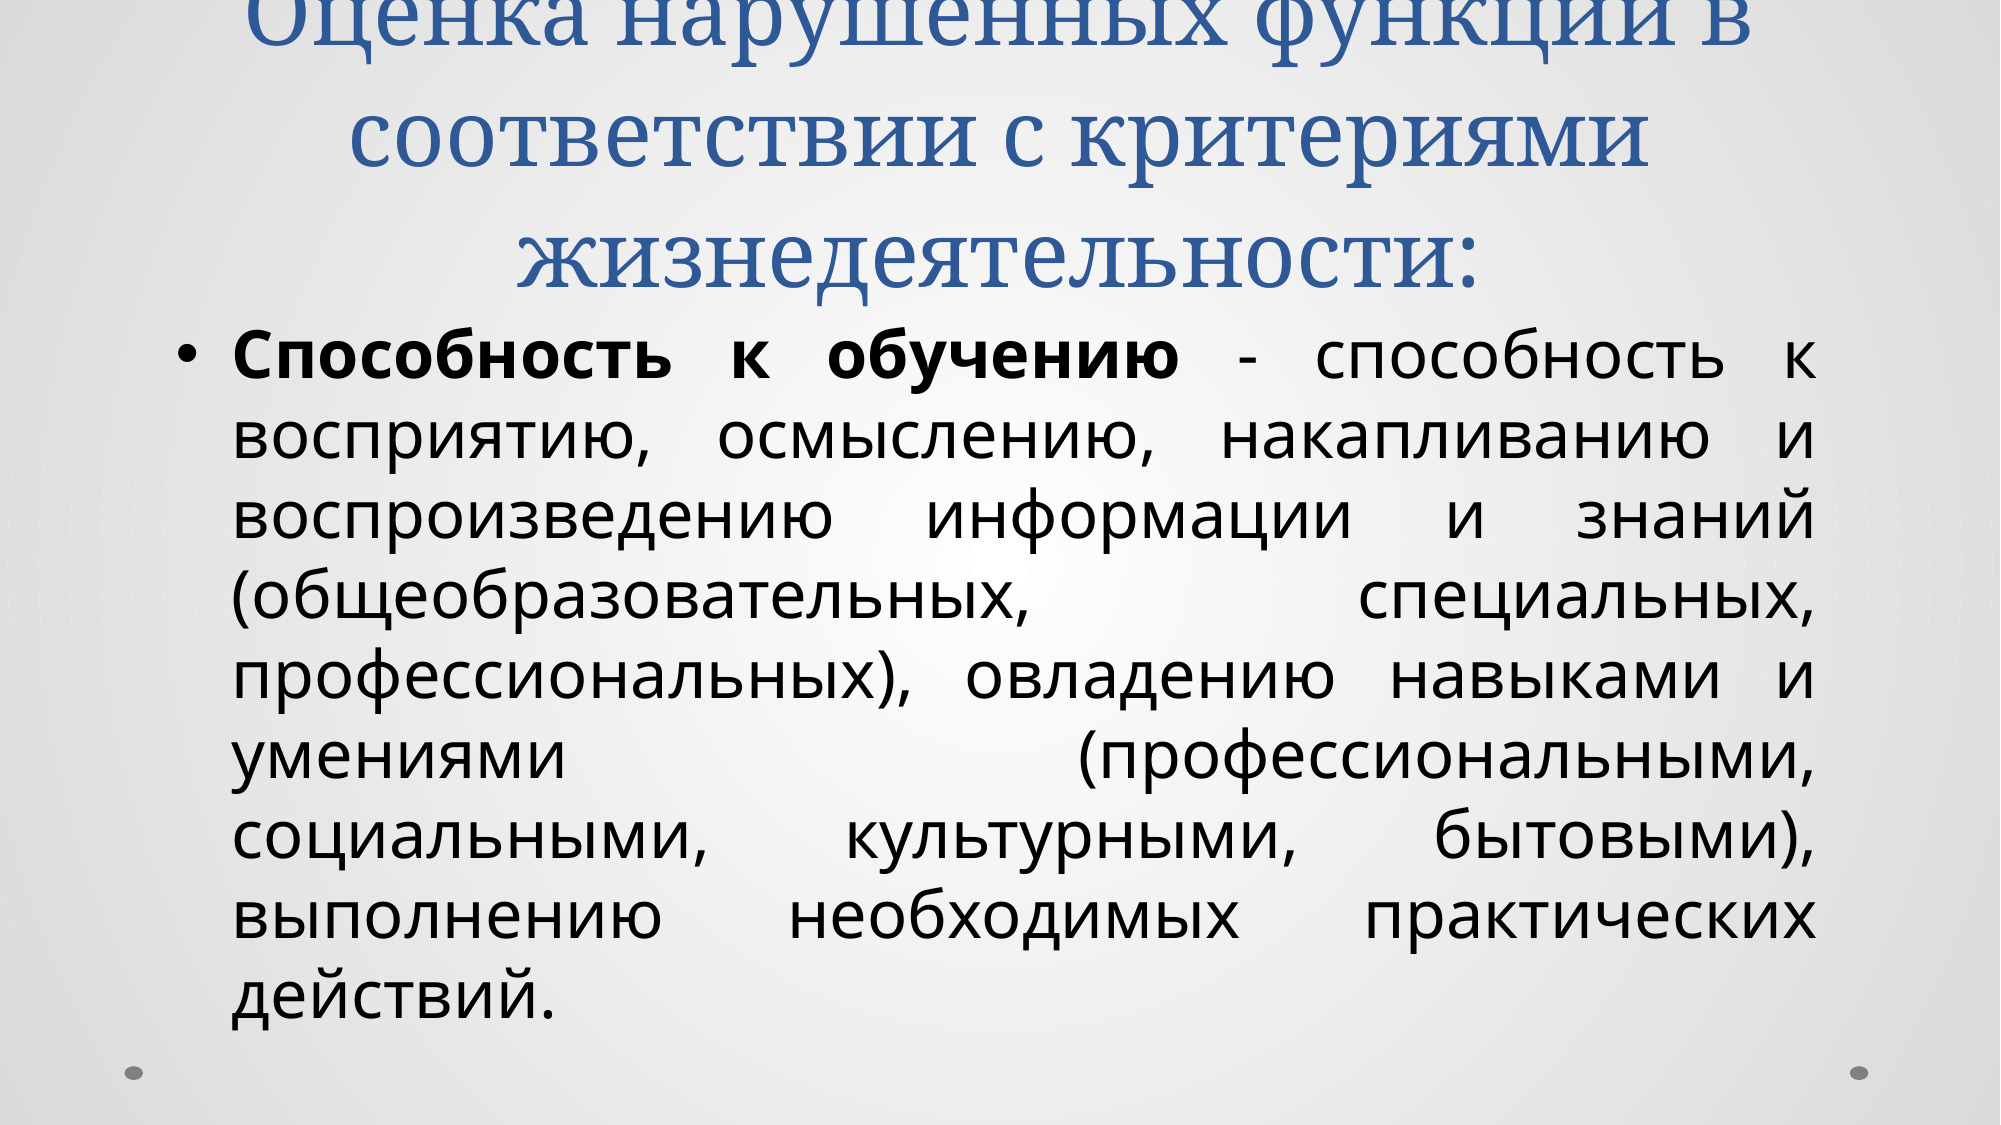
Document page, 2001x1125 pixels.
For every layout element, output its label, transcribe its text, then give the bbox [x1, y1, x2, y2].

title Оценка нарушенных функций в соответствии с критериями жизнедеятельности: [0, 42, 2000, 328]
list Способность к обучению - способность к восприятию, осмыслению, накапливанию и воспроизведению информации и знаний (общеобразовательных, специальных, профессиональных), овладению навыками и умениями (профессиональными, социальными, культурными, бытовыми), выполнению необходимых практических действий. [160, 304, 1835, 997]
